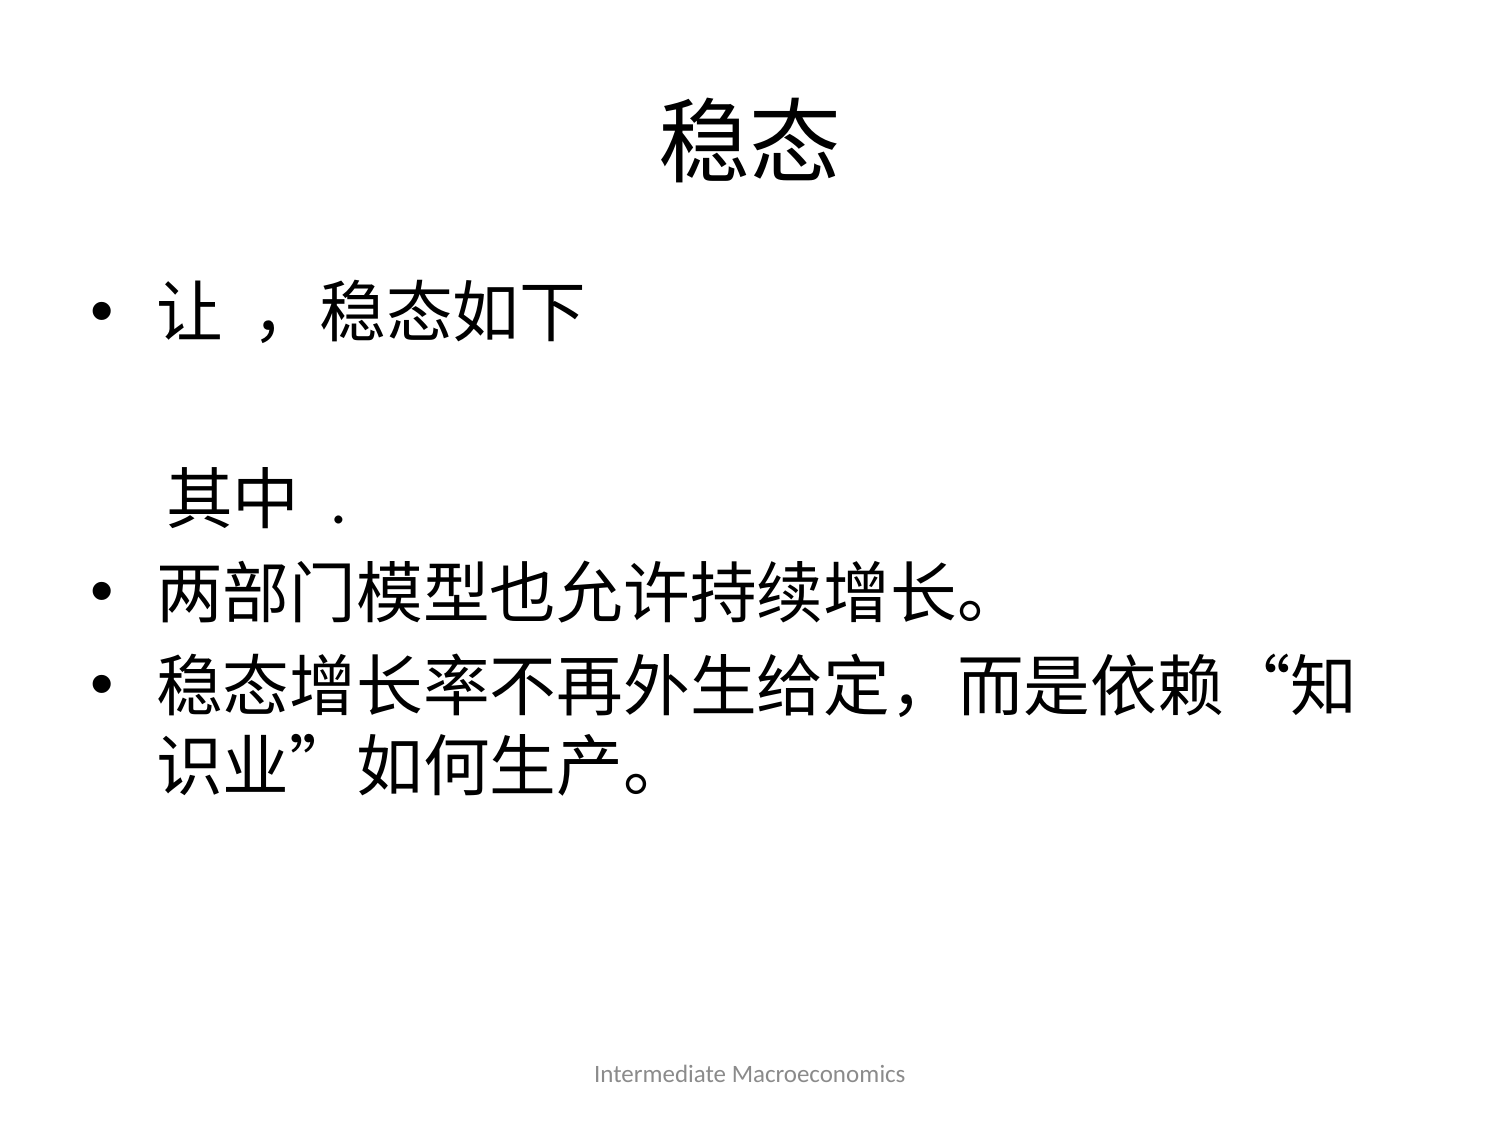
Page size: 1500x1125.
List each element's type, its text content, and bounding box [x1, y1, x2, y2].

title 稳态 [75, 45, 1425, 233]
footer Intermediate Macroeconomics [512, 1042, 988, 1103]
